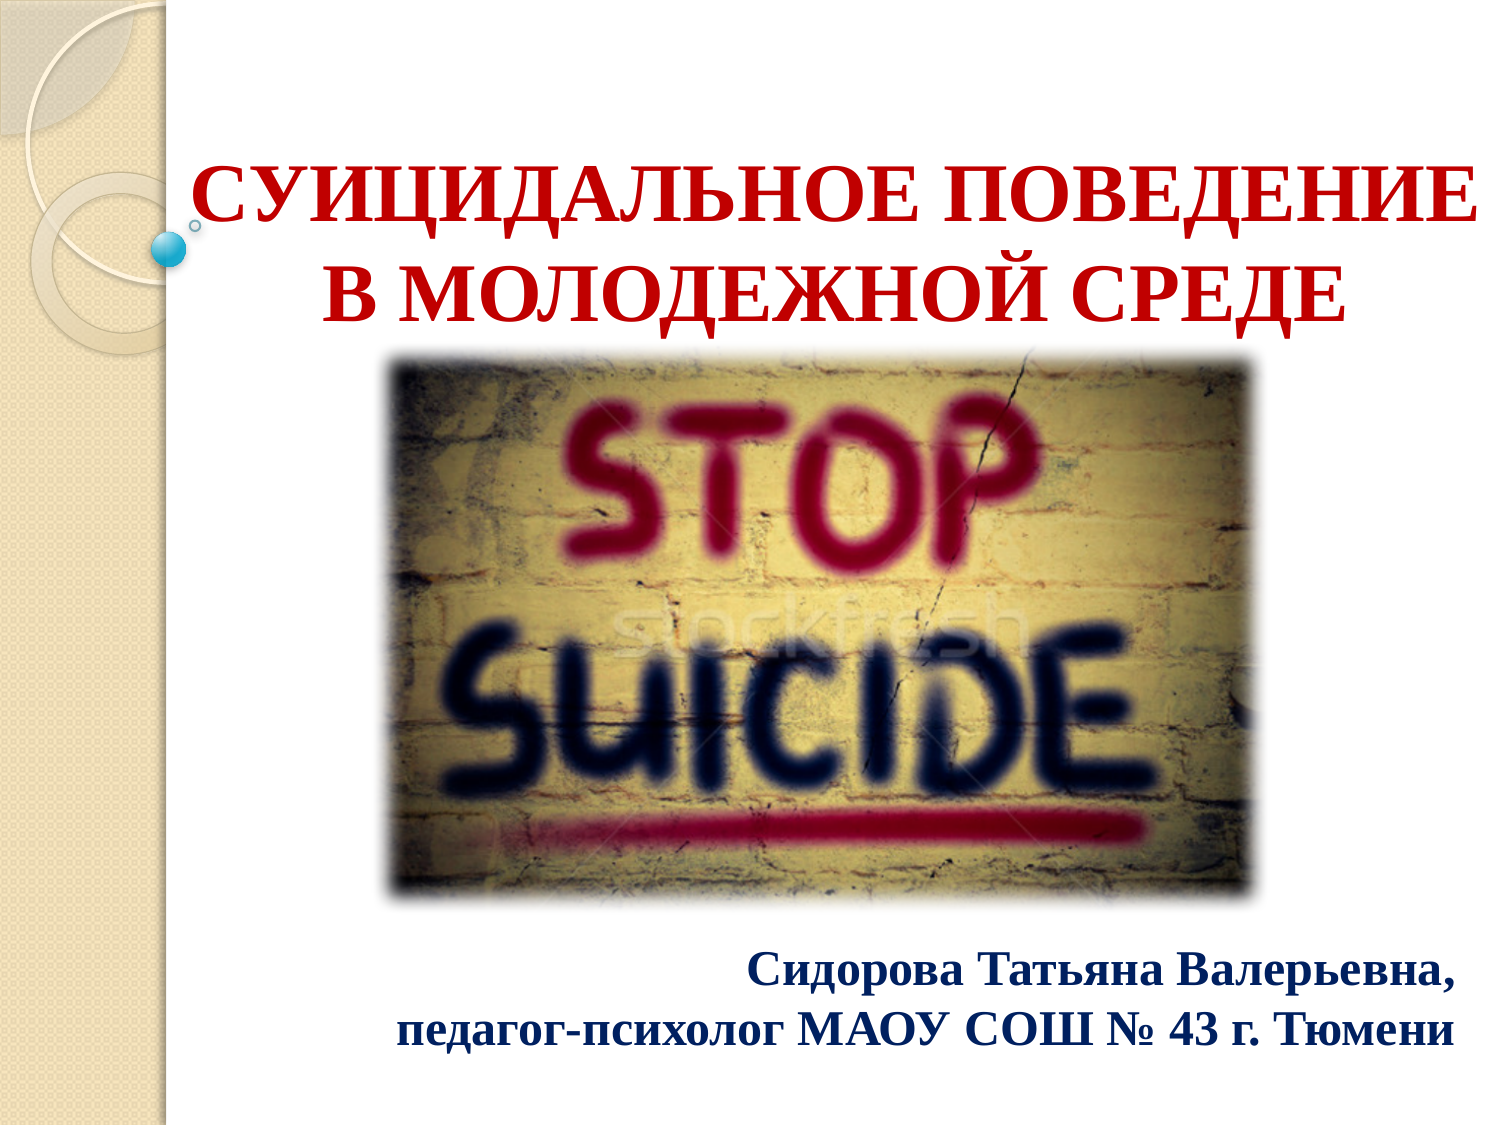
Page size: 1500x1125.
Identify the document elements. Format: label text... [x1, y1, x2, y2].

text_box Сидорова Татьяна Валерьевна, педагог-психолог МАОУ СОШ № 43 г. Тюмени [171, 928, 1471, 1063]
picture [371, 340, 1270, 915]
text_box [147, 527, 1270, 929]
title СУИЦИДАЛЬНОЕ ПОВЕДЕНИЕ В МОЛОДЕЖНОЙ СРЕДЕ [171, 78, 1500, 346]
